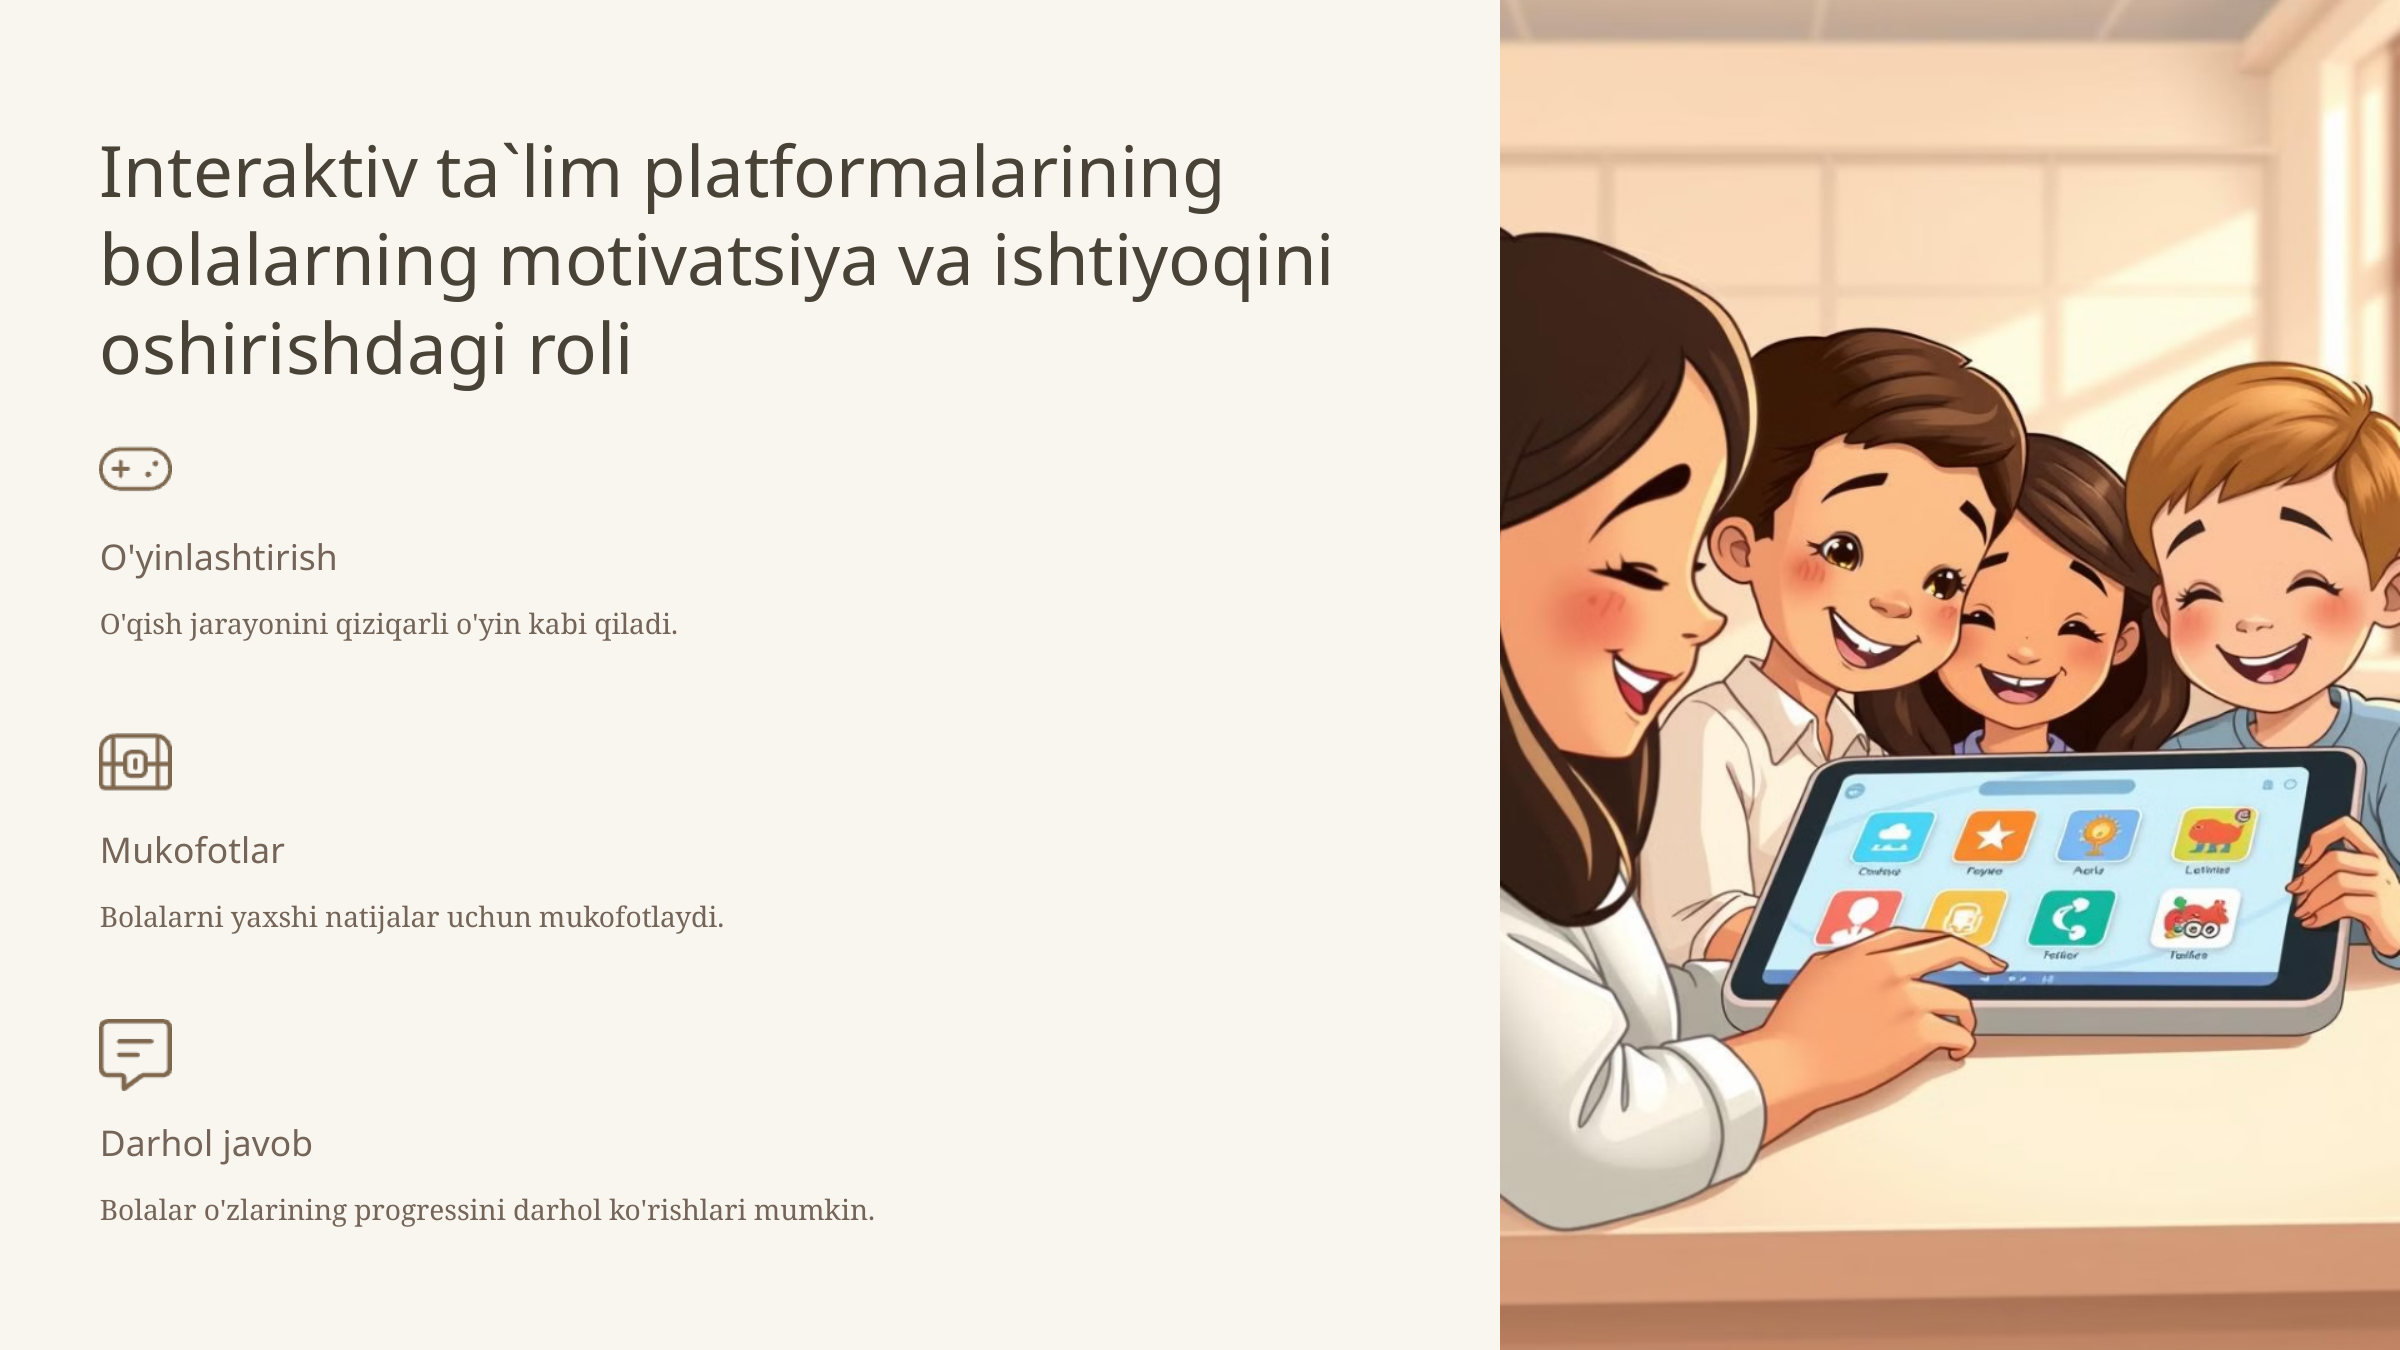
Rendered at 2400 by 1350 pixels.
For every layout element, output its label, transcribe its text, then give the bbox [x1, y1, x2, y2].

text_box Interaktiv ta`lim platformalarining bolalarning motivatsiya va ishtiyoqini oshirishdagi roli [99, 122, 1400, 391]
picture [1499, 0, 2400, 1350]
text_box Darhol javob [99, 1119, 457, 1165]
text_box Mukofotlar [99, 826, 457, 872]
picture [99, 726, 172, 798]
text_box Bolalarni yaxshi natijalar uchun mukofotlaydi. [99, 888, 1400, 934]
text_box Bolalar o'zlarining progressini darhol ko'rishlari mumkin. [99, 1181, 1400, 1227]
picture [99, 1019, 172, 1092]
text_box O'qish jarayonini qiziqarli o'yin kabi qiladi. [99, 595, 1400, 641]
text_box O'yinlashtirish [99, 533, 457, 579]
picture [99, 433, 172, 505]
